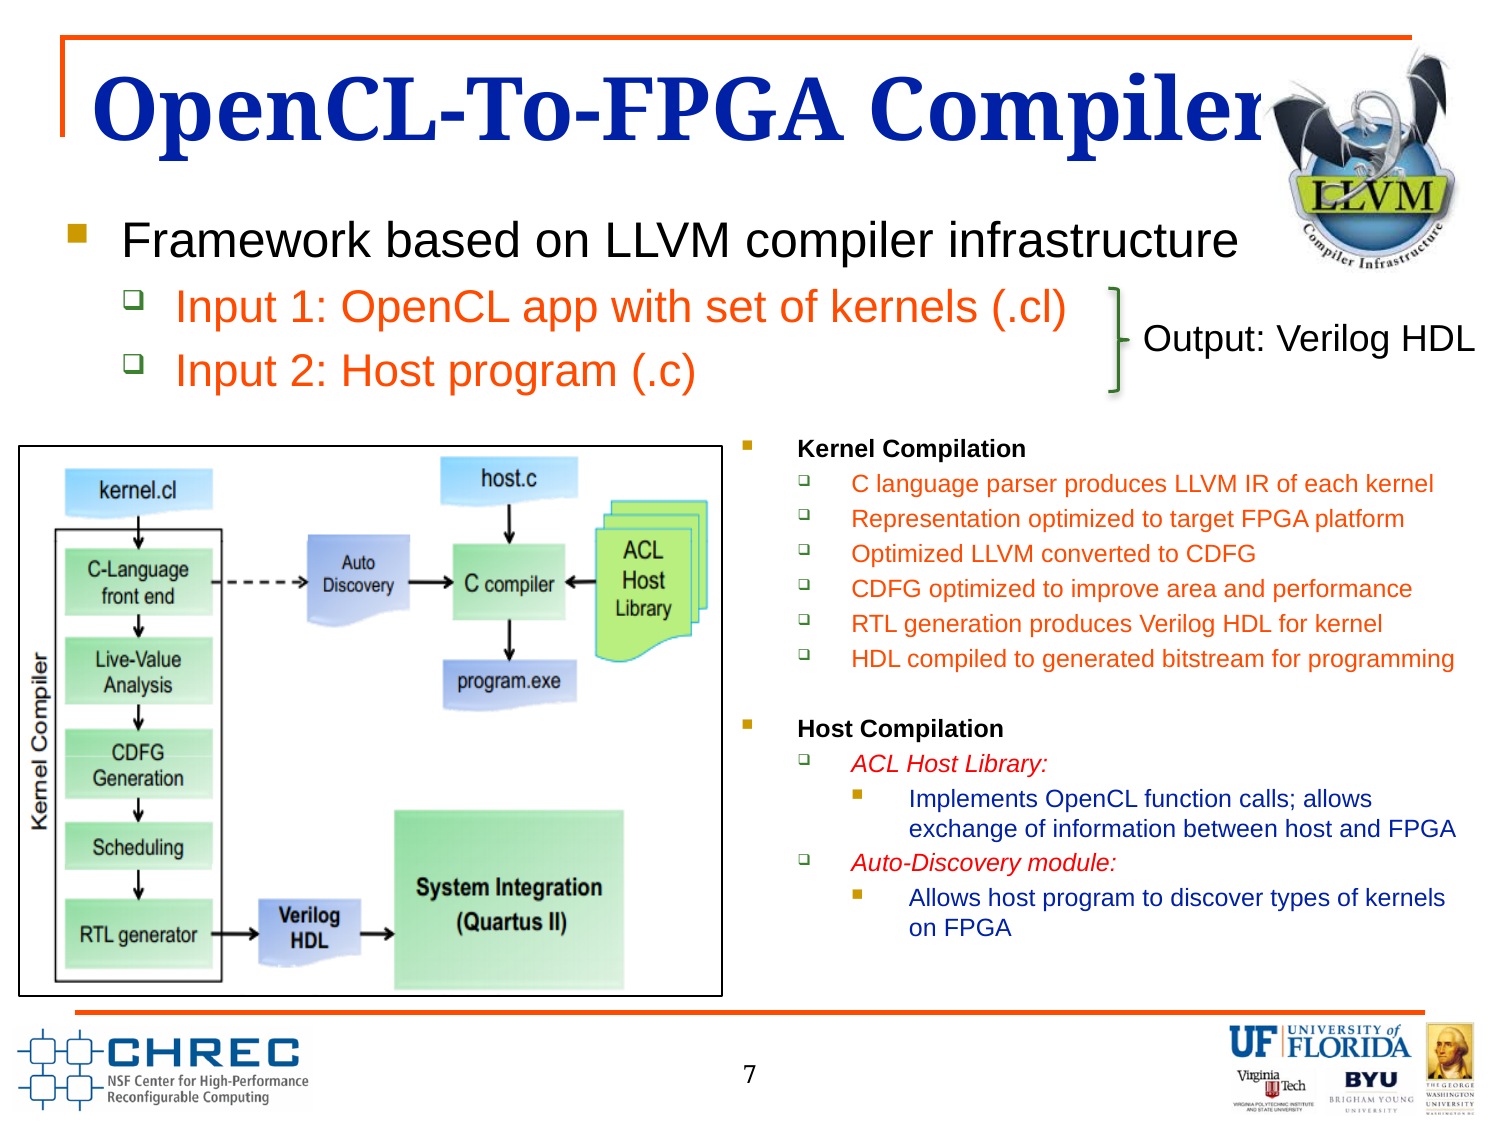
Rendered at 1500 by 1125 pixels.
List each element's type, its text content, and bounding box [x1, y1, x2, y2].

title OpenCL-To-FPGA Compiler [74, 45, 1257, 199]
text_box [1108, 285, 1128, 395]
picture [1224, 1021, 1475, 1117]
list Framework based on LLVM compiler infrastructure Input 1: OpenCL app with set of kernels (.cl) Input 2: Host program (.c) [49, 199, 1480, 451]
picture [1261, 42, 1469, 273]
picture [12, 1026, 313, 1112]
text_box Kernel Compilation C language parser produces LLVM IR of each kernel Representation optimized to target FPGA platform Optimized LLVM converted to CDFG CDFG optimized to improve area and performance RTL generation produces Verilog HDL for kernel HDL compiled to generated bitstream for programming Host Compilation ACL Host Library: Implements OpenCL function calls; allows exchange of information between host and FPGA Auto-Discovery module: Allows host program to discover types of kernels on FPGA [726, 424, 1490, 977]
text_box Output: Verilog HDL [1128, 306, 1491, 367]
slide_number 7 [599, 1024, 901, 1101]
picture [19, 446, 722, 996]
